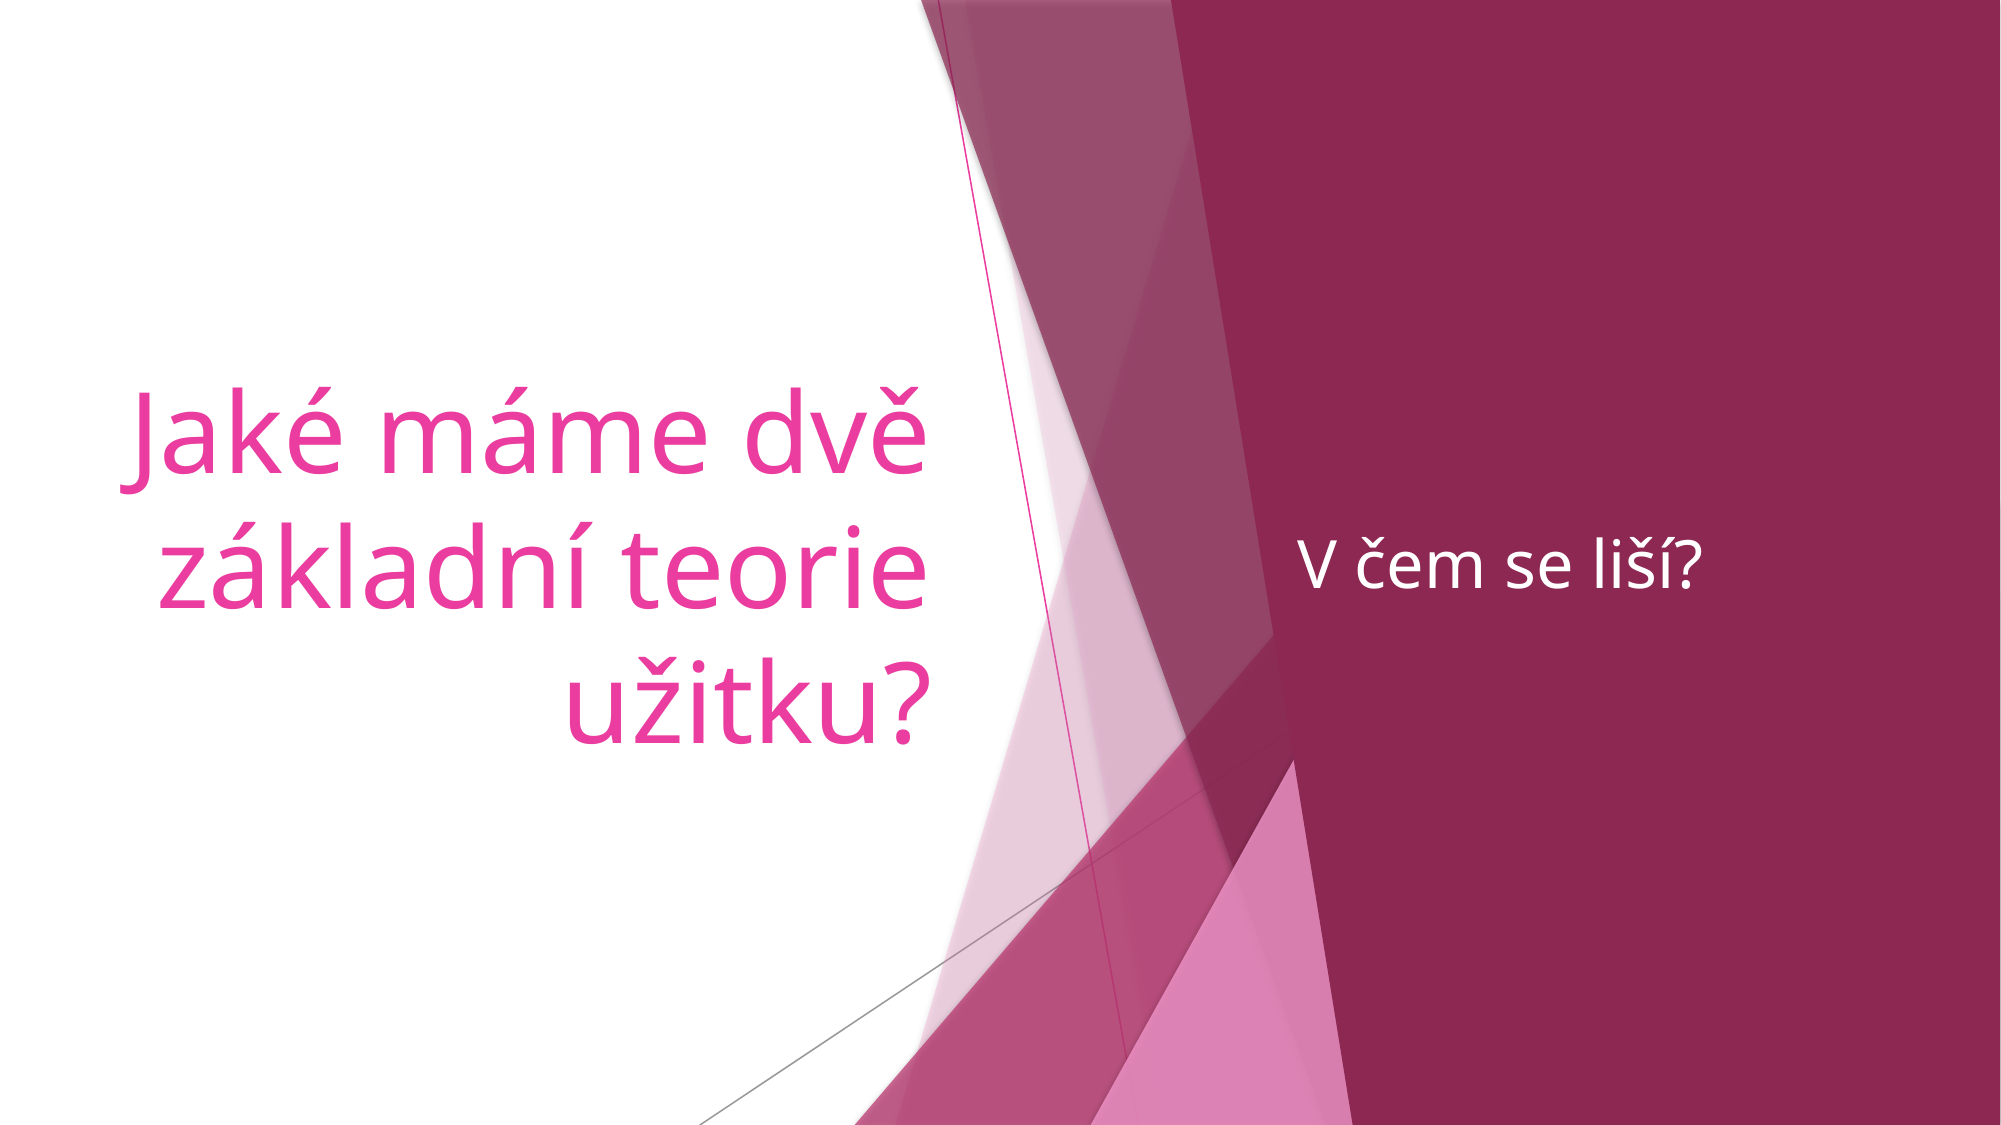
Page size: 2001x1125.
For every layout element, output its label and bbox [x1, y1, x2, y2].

text_box [0, 0, 696, 1125]
text_box [1483, 0, 2000, 1125]
text_box [699, 0, 1482, 1125]
